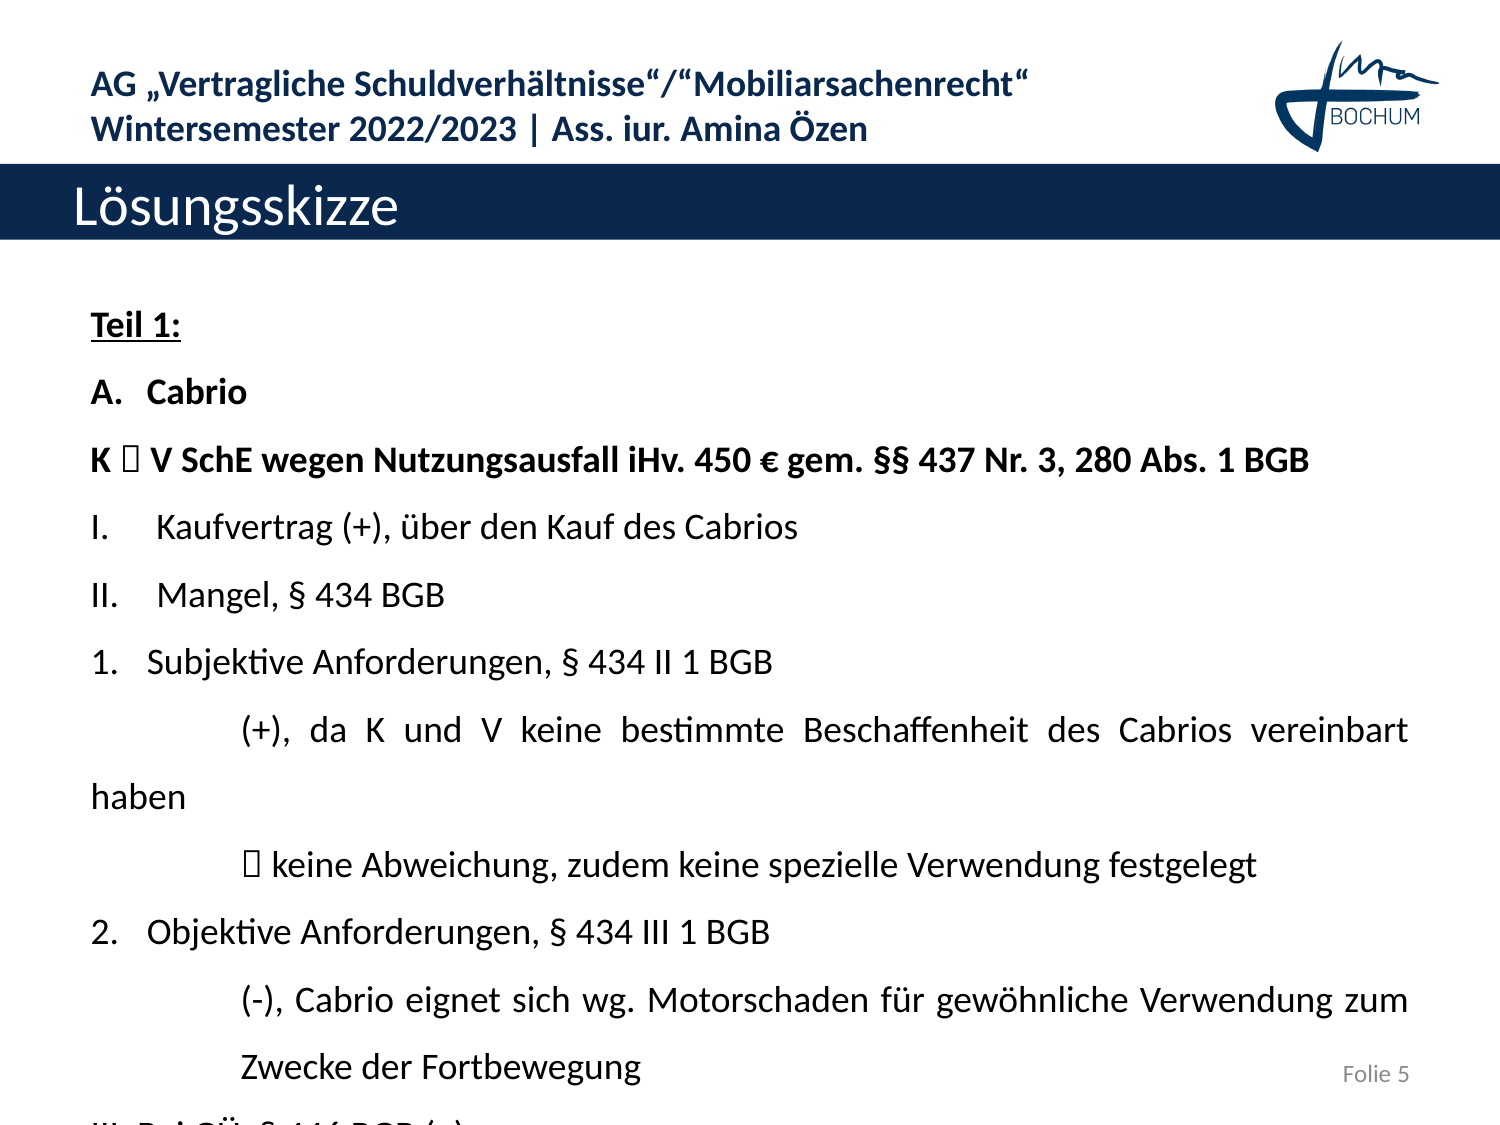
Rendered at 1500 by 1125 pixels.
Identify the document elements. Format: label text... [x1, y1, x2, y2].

text_box Teil 1: Cabrio K  V SchE wegen Nutzungsausfall iHv. 450 € gem. §§ 437 Nr. 3, 280 Abs. 1 BGB Kaufvertrag (+), über den Kauf des Cabrios Mangel, § 434 BGB Subjektive Anforderungen, § 434 II 1 BGB (+), da K und V keine bestimmte Beschaffenheit des Cabrios vereinbart haben  keine Abweichung, zudem keine spezielle Verwendung festgelegt Objektive Anforderungen, § 434 III 1 BGB (-), Cabrio eignet sich wg. Motorschaden für gewöhnliche Verwendung zum Zwecke der Fortbewegung III. Bei GÜ, § 446 BGB (+) [75, 269, 1425, 1125]
text_box AG „Vertragliche Schuldverhältnisse“/“Mobiliarsachenrecht“ Wintersemester 2022/2023 | Ass. iur. Amina Özen [75, 51, 1075, 157]
title Lösungsskizze [0, 163, 1500, 240]
picture [1272, 0, 1500, 206]
